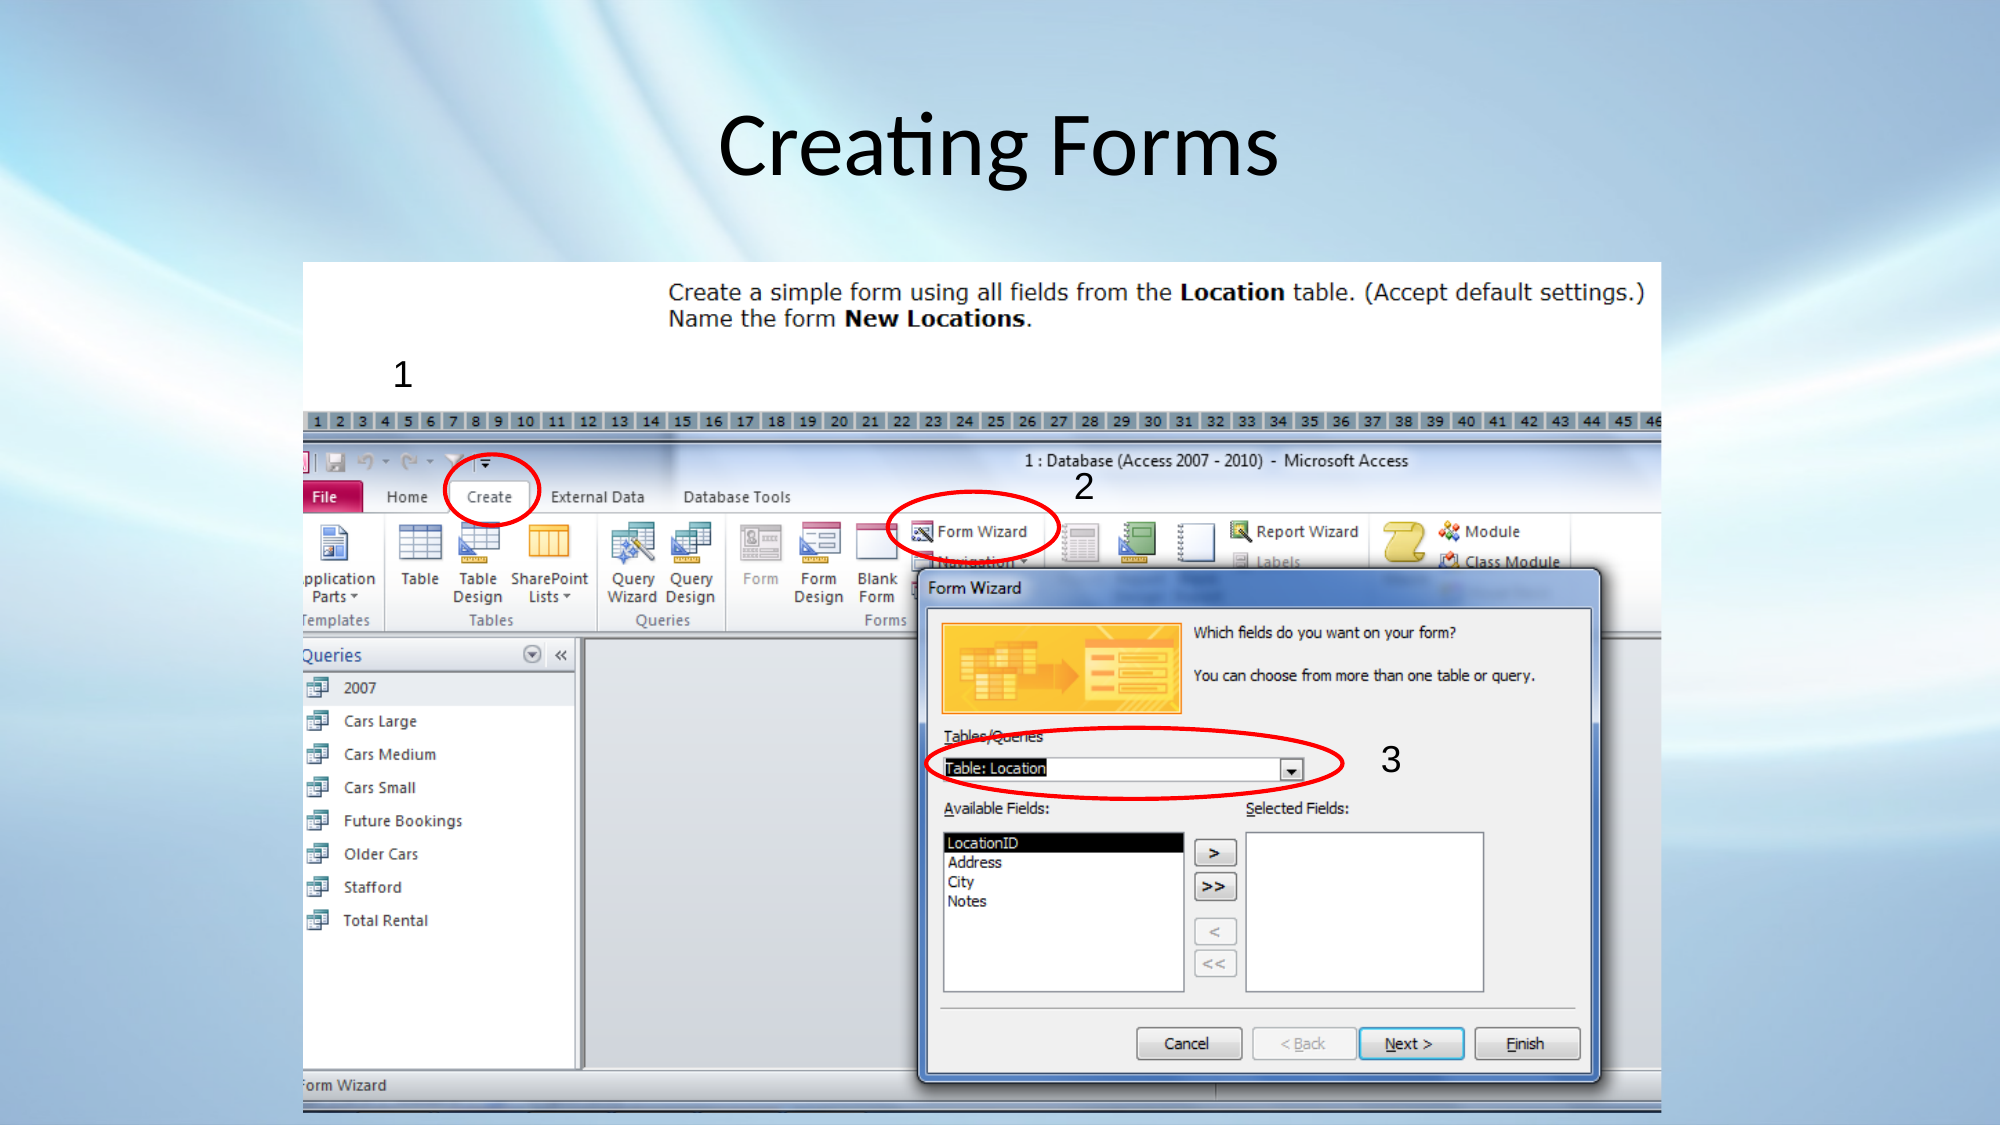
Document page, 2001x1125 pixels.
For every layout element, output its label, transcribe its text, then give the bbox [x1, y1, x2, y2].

picture [302, 261, 1662, 1113]
title Creating Forms [99, 45, 1900, 233]
